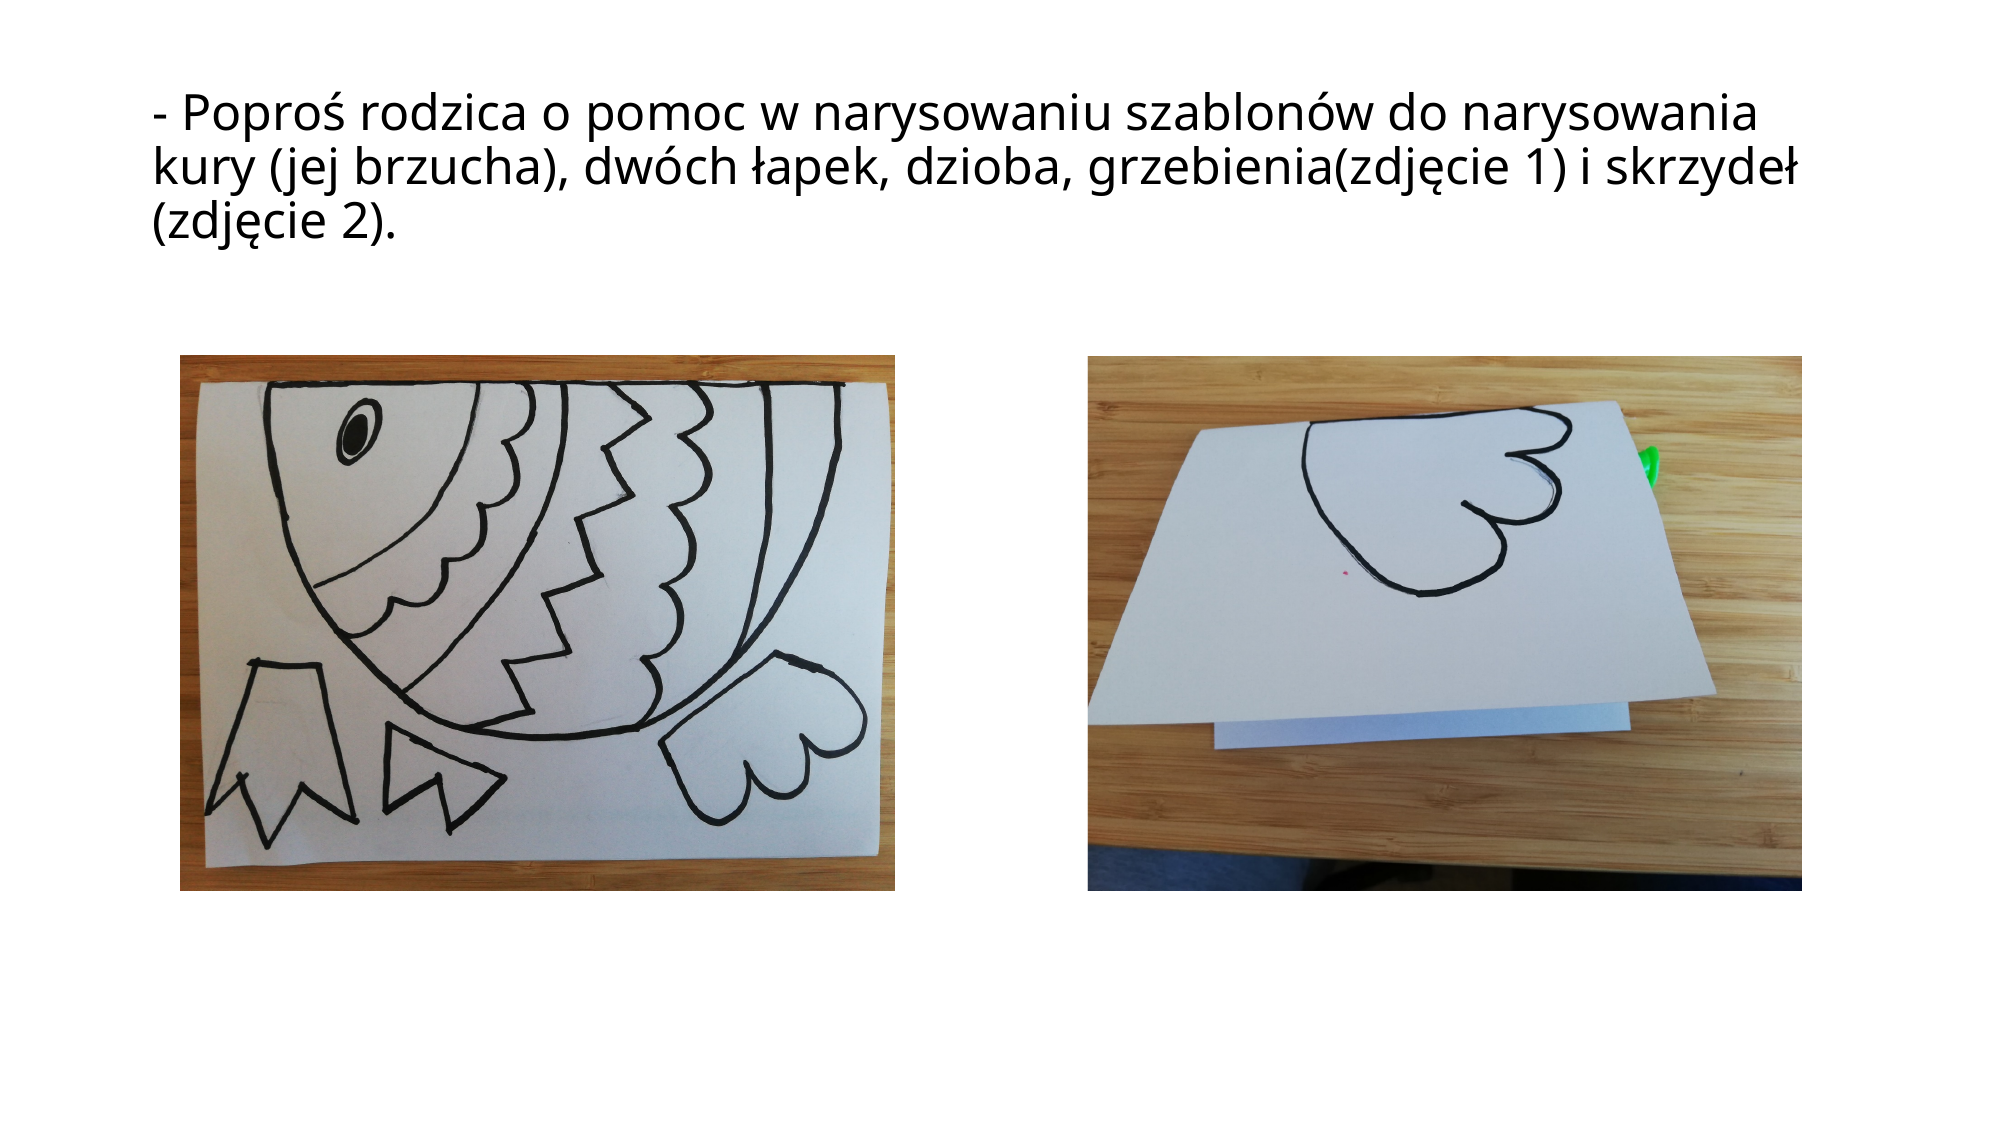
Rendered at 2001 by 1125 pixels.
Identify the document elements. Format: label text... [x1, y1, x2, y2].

title - Poproś rodzica o pomoc w narysowaniu szablonów do narysowania kury (jej brzucha), dwóch łapek, dzioba, grzebienia(zdjęcie 1) i skrzydeł (zdjęcie 2). [137, 59, 1863, 278]
picture [1088, 266, 1801, 981]
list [180, 355, 895, 891]
